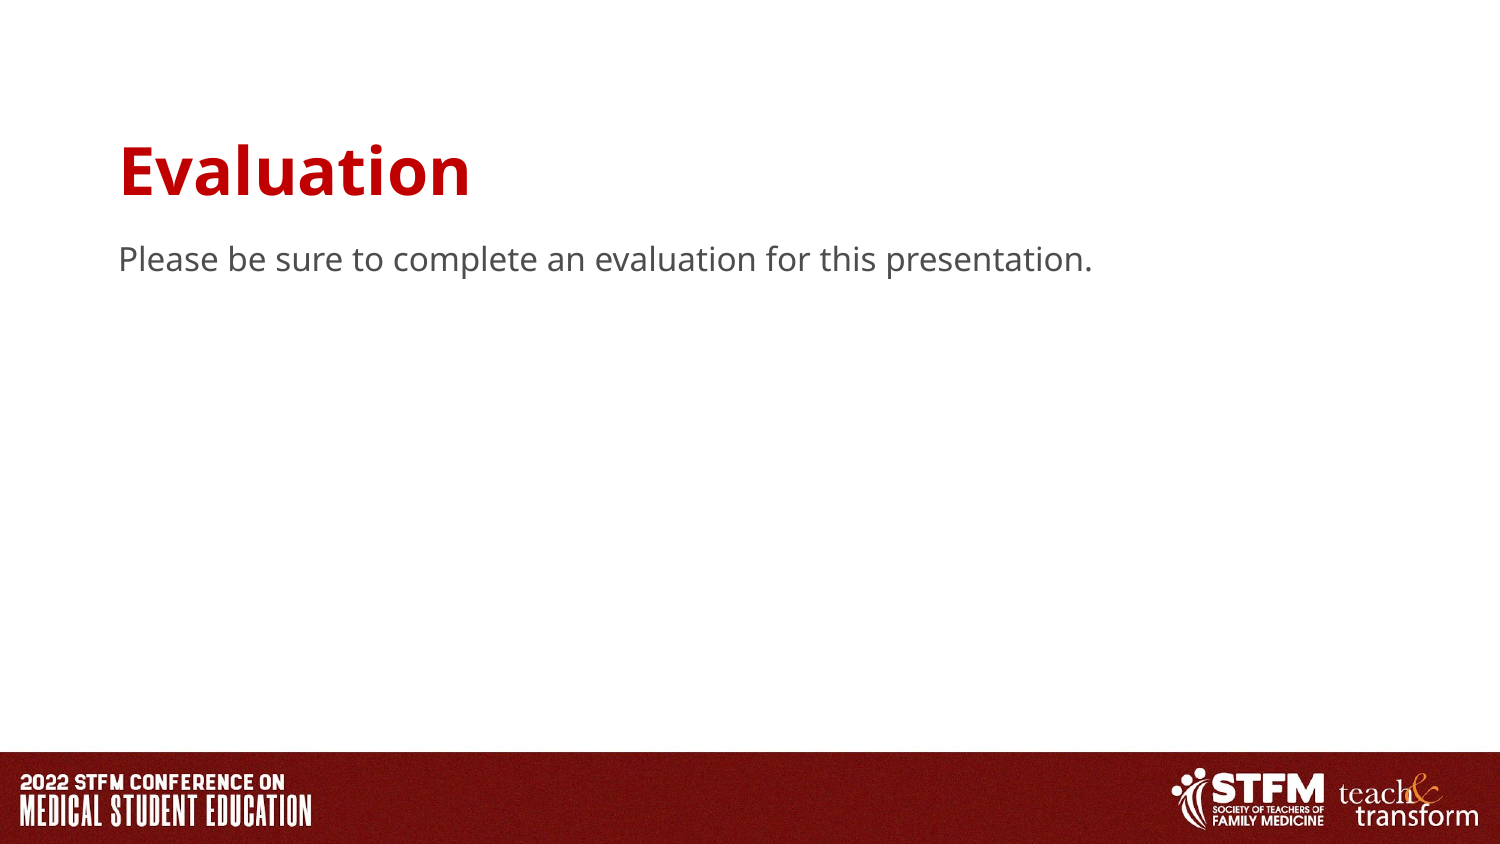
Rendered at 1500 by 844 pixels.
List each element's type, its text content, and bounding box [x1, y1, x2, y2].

text_box Evaluation [103, 129, 1397, 218]
picture [0, 0, 1500, 844]
text_box Please be sure to complete an evaluation for this presentation. [103, 235, 1228, 504]
